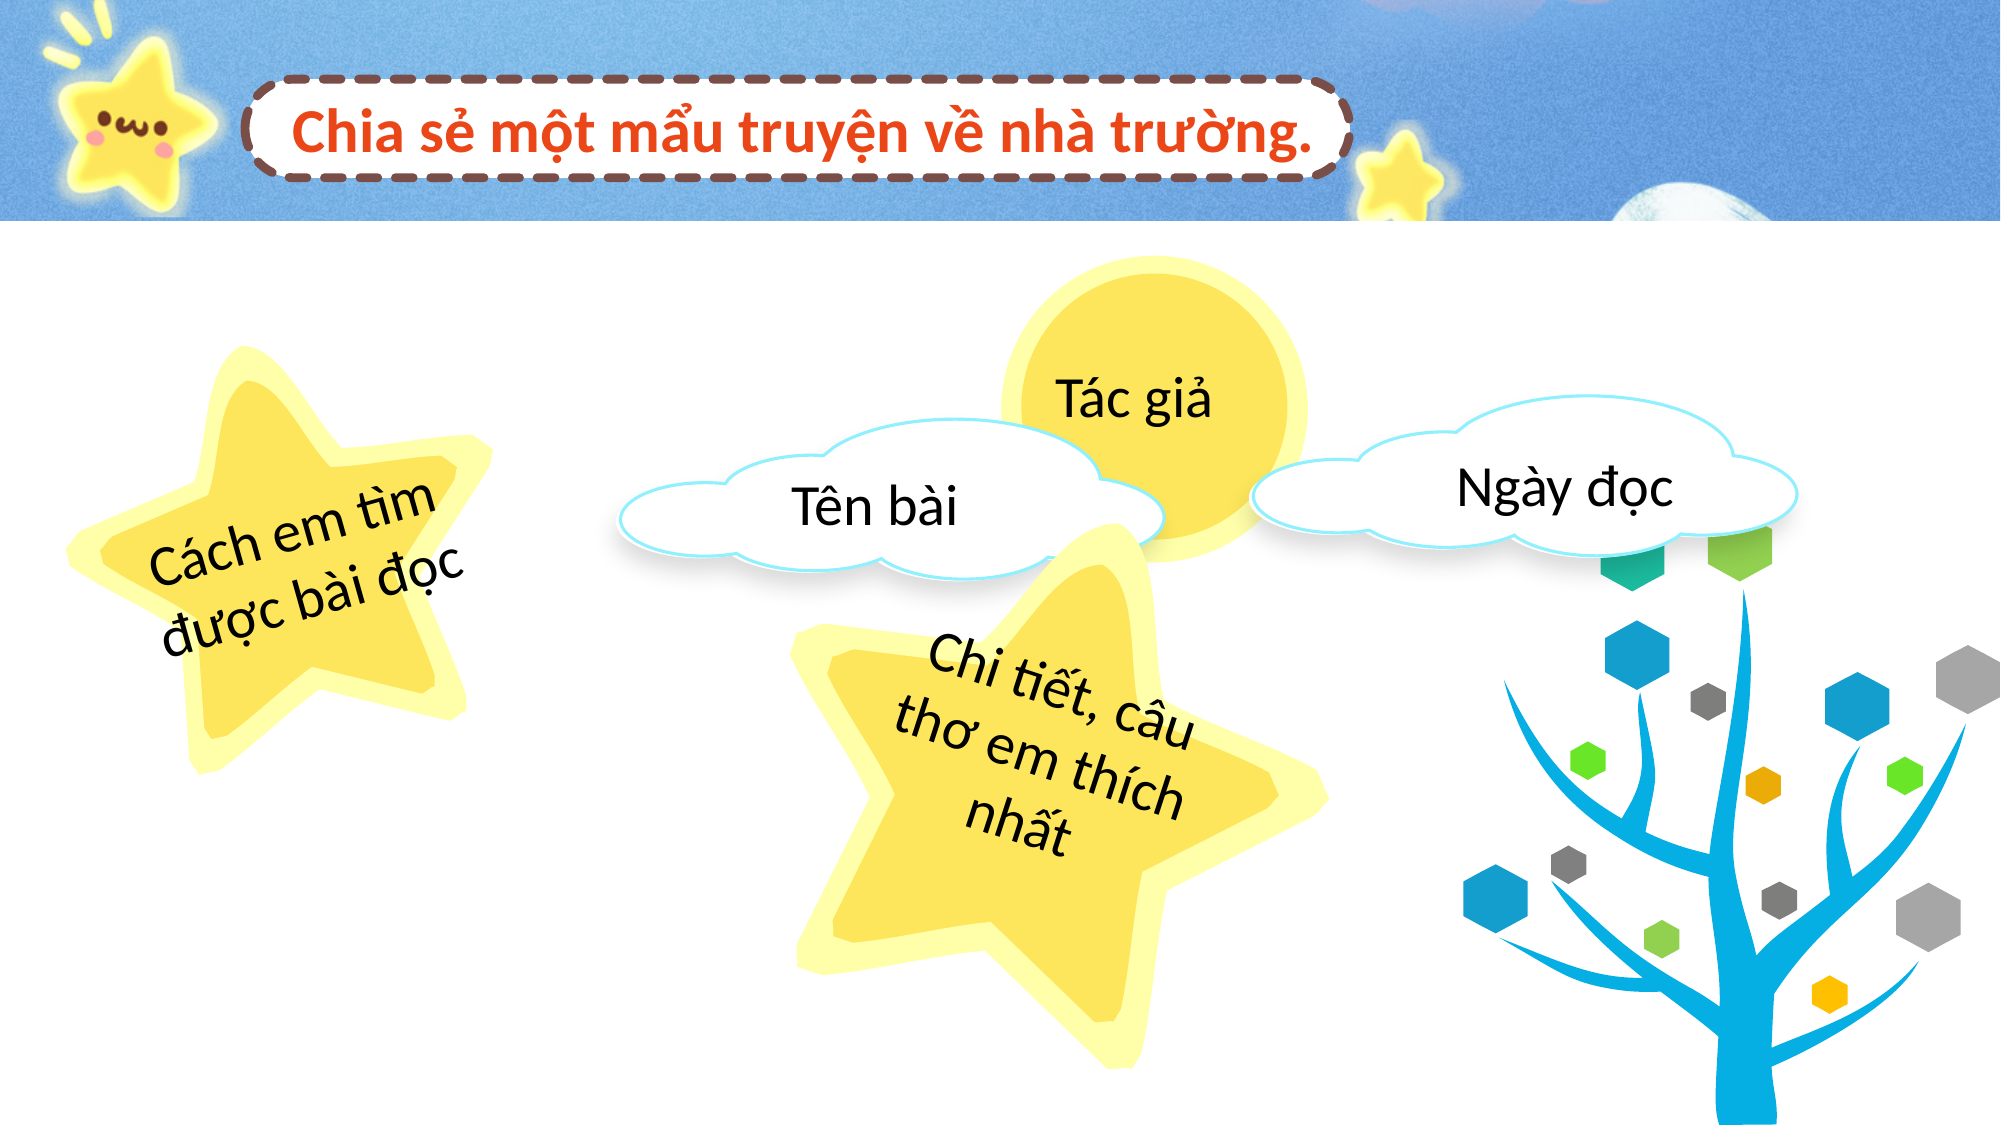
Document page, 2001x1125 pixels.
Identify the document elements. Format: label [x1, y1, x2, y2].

text_box [71, 340, 509, 751]
text_box [766, 513, 1323, 1036]
picture [0, 0, 2001, 221]
text_box [244, 79, 1366, 178]
text_box [615, 419, 1165, 582]
text_box [1001, 255, 1308, 513]
text_box [1463, 511, 2000, 1125]
text_box [1248, 395, 1798, 558]
